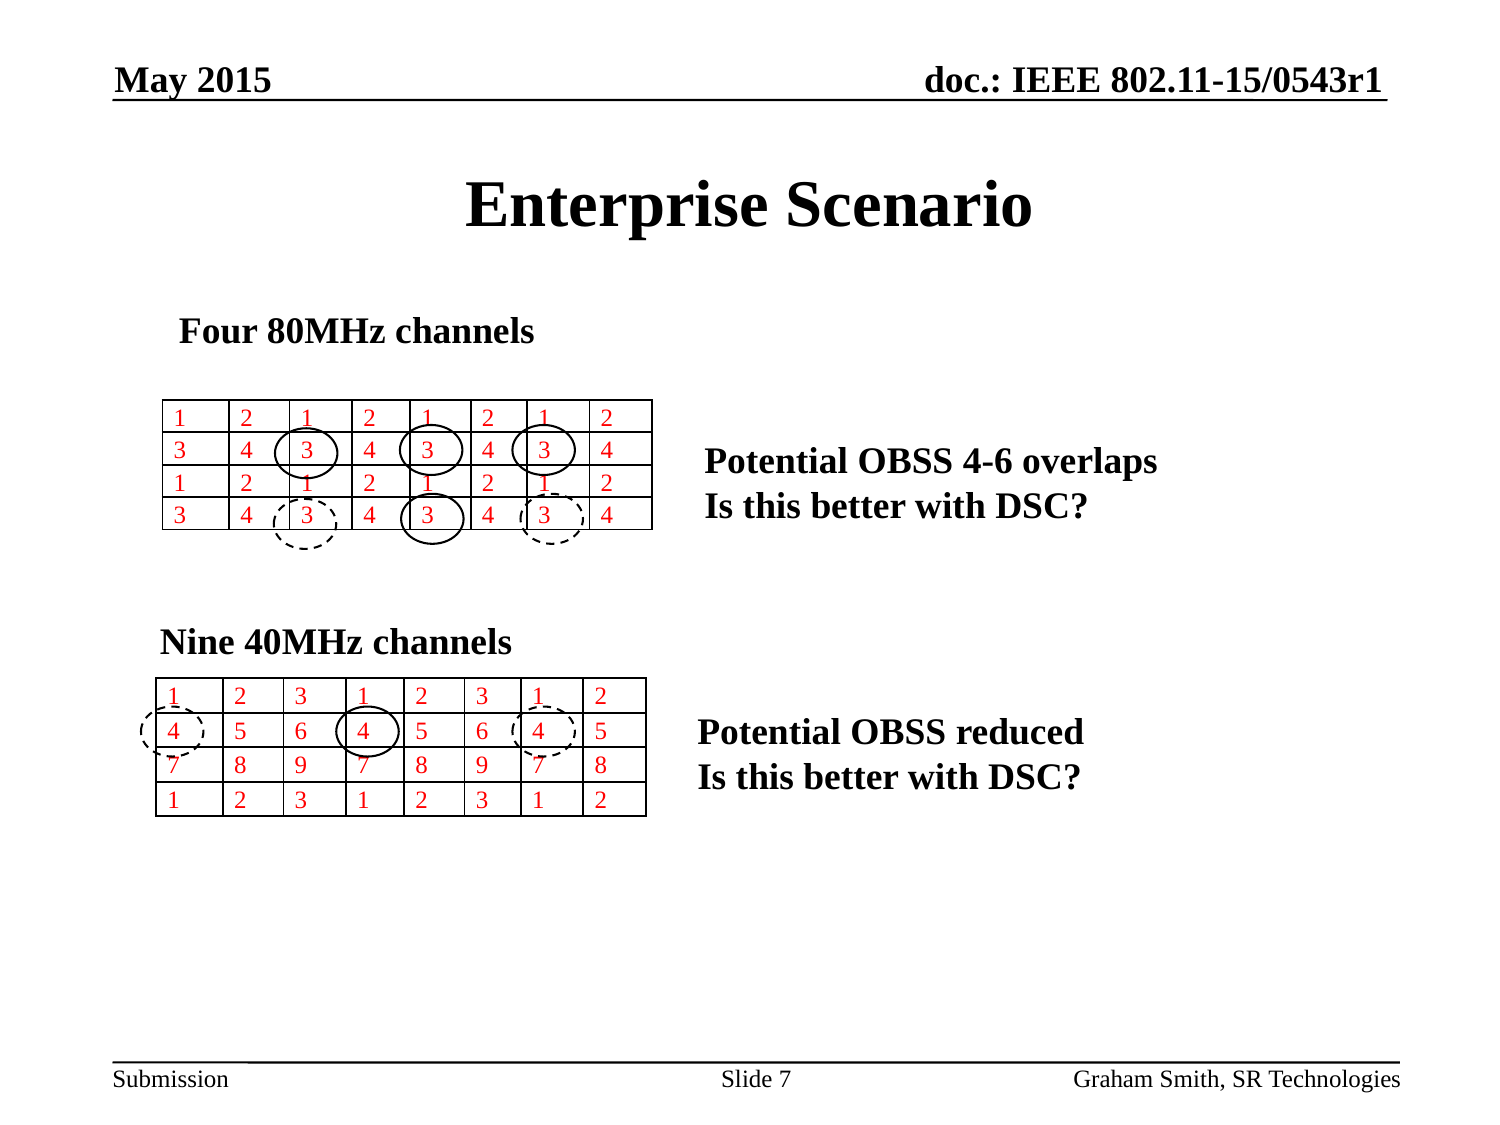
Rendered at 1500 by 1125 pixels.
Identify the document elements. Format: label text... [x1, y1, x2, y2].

text_box [336, 706, 399, 757]
table_cell 5 [584, 714, 645, 746]
slide_number Slide 7 [712, 1061, 800, 1093]
table_cell 9 [465, 748, 520, 781]
text_box Four 80MHz channels [164, 298, 550, 358]
table_header 1 [522, 679, 582, 712]
text_box [399, 424, 463, 475]
table_header 2 [353, 401, 409, 431]
table_cell 4 [472, 433, 519, 464]
table_header 1 [528, 401, 589, 431]
text_box Potential OBSS reduced Is this better with DSC? [682, 699, 1100, 805]
table_header 2 [230, 401, 289, 431]
table_cell 8 [584, 748, 645, 781]
table_cell 5 [224, 714, 283, 746]
table_cell 6 [465, 714, 520, 746]
table_cell 1 [522, 783, 582, 815]
table_cell 4 [230, 433, 286, 464]
table_cell 3 [571, 498, 589, 529]
table_cell 2 [353, 466, 409, 496]
table_cell 1 [157, 783, 222, 815]
table_header 3 [284, 679, 345, 712]
text_box [401, 493, 464, 544]
table_cell 2 [590, 466, 651, 496]
table_header 2 [590, 401, 651, 431]
table_header 2 [405, 679, 464, 712]
table_cell 2 [230, 466, 289, 496]
table_header 3 [465, 679, 520, 712]
table_cell 2 [584, 783, 645, 815]
text_box [274, 428, 338, 479]
table_cell 7 [522, 748, 582, 781]
title Enterprise Scenario [112, 112, 1388, 288]
table_cell 4 [590, 498, 651, 529]
table_cell 3 [456, 433, 470, 464]
table_cell 9 [284, 748, 345, 781]
text_box [273, 498, 337, 549]
table_header 1 [411, 401, 470, 431]
table_header 1 [157, 679, 222, 712]
table_cell 7 [157, 748, 222, 781]
table_cell 3 [163, 498, 228, 529]
text_box [520, 493, 583, 544]
table_cell 3 [163, 433, 228, 464]
table_cell 2 [224, 783, 283, 815]
table_cell 3 [284, 783, 345, 815]
table_cell 6 [284, 714, 344, 746]
table_cell 4 [391, 714, 403, 746]
table_cell 8 [405, 748, 464, 781]
table_cell 4 [568, 714, 582, 746]
table_cell 1 [347, 783, 403, 815]
table_cell 2 [472, 466, 526, 496]
footer Graham Smith, SR Technologies [1069, 1061, 1402, 1093]
table_cell 4 [353, 498, 409, 529]
table_cell 3 [452, 498, 470, 529]
table_cell 1 [411, 466, 470, 496]
table_cell 4 [230, 498, 289, 529]
text_box Nine 40MHz channels [145, 609, 528, 670]
table_cell 7 [347, 748, 403, 781]
table_cell 4 [196, 714, 222, 746]
table_cell 1 [528, 466, 589, 496]
table_header 1 [347, 679, 403, 712]
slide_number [114, 54, 286, 101]
table_header 1 [290, 401, 351, 431]
table_header 2 [584, 679, 645, 712]
table_cell 3 [308, 498, 351, 529]
text_box [140, 706, 204, 757]
table_cell 1 [163, 466, 228, 496]
table_cell 4 [353, 433, 407, 464]
table_cell 4 [590, 433, 651, 464]
text_box Potential OBSS 4-6 overlaps Is this better with DSC? [689, 428, 1174, 534]
table_cell 4 [472, 498, 526, 529]
table_header 2 [472, 401, 526, 431]
table_cell 3 [327, 433, 351, 464]
table_cell 5 [405, 714, 464, 746]
table_cell 3 [465, 783, 520, 815]
text_box [512, 424, 575, 475]
table_cell 8 [224, 748, 283, 781]
table_header 2 [224, 679, 283, 712]
text_box [512, 706, 575, 757]
table_cell 3 [568, 433, 589, 464]
table_header 1 [163, 401, 228, 431]
table_cell 2 [405, 783, 464, 815]
table_cell 1 [290, 466, 351, 496]
